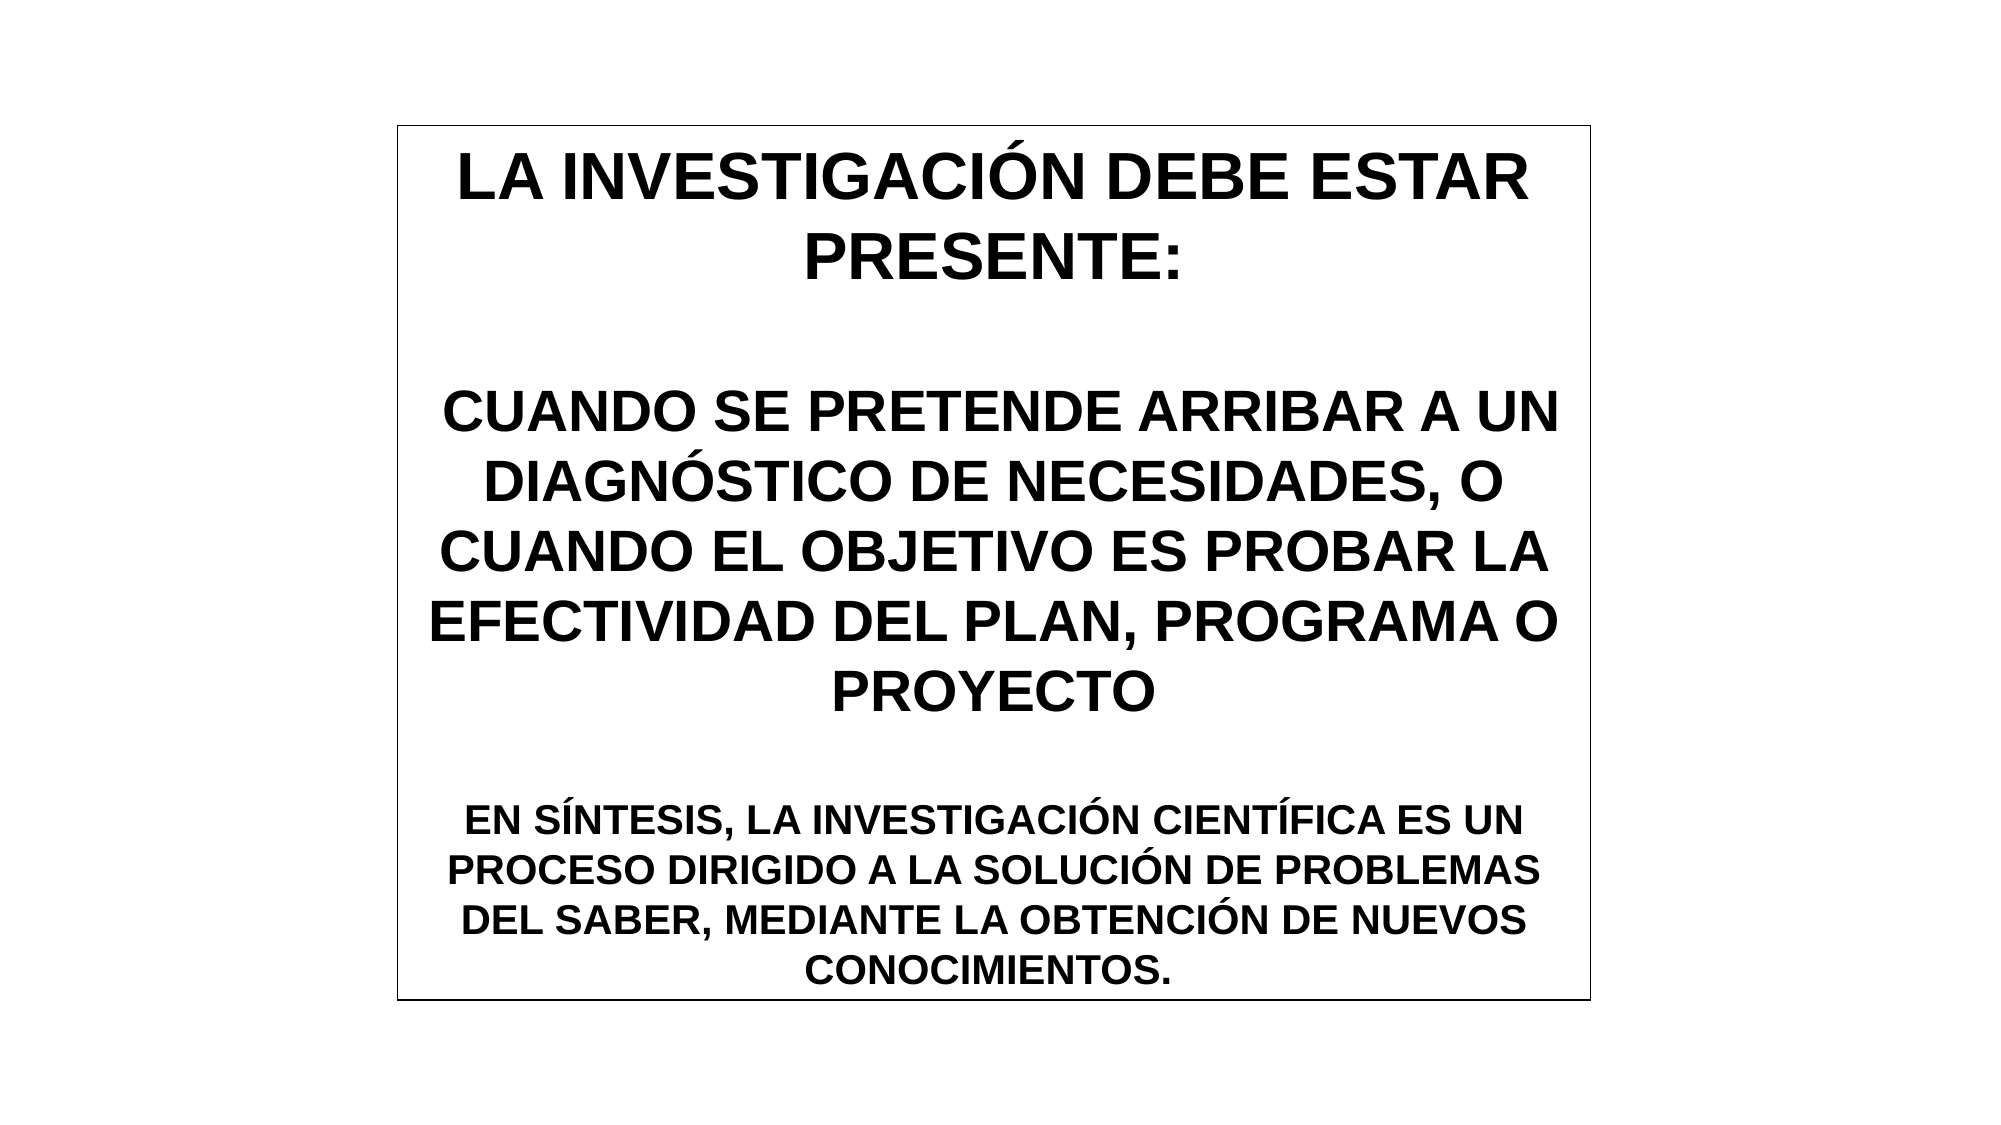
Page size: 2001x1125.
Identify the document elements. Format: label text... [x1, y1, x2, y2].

text_box LA INVESTIGACIÓN DEBE ESTAR PRESENTE: CUANDO SE PRETENDE ARRIBAR A UN DIAGNÓSTICO DE NECESIDADES, O CUANDO EL OBJETIVO ES PROBAR LA EFECTIVIDAD DEL PLAN, PROGRAMA O PROYECTO EN SÍNTESIS, LA INVESTIGACIÓN CIENTÍFICA ES UN PROCESO DIRIGIDO A LA SOLUCIÓN DE PROBLEMAS DEL SABER, MEDIANTE LA OBTENCIÓN DE NUEVOS CONOCIMIENTOS. [397, 125, 1591, 1000]
